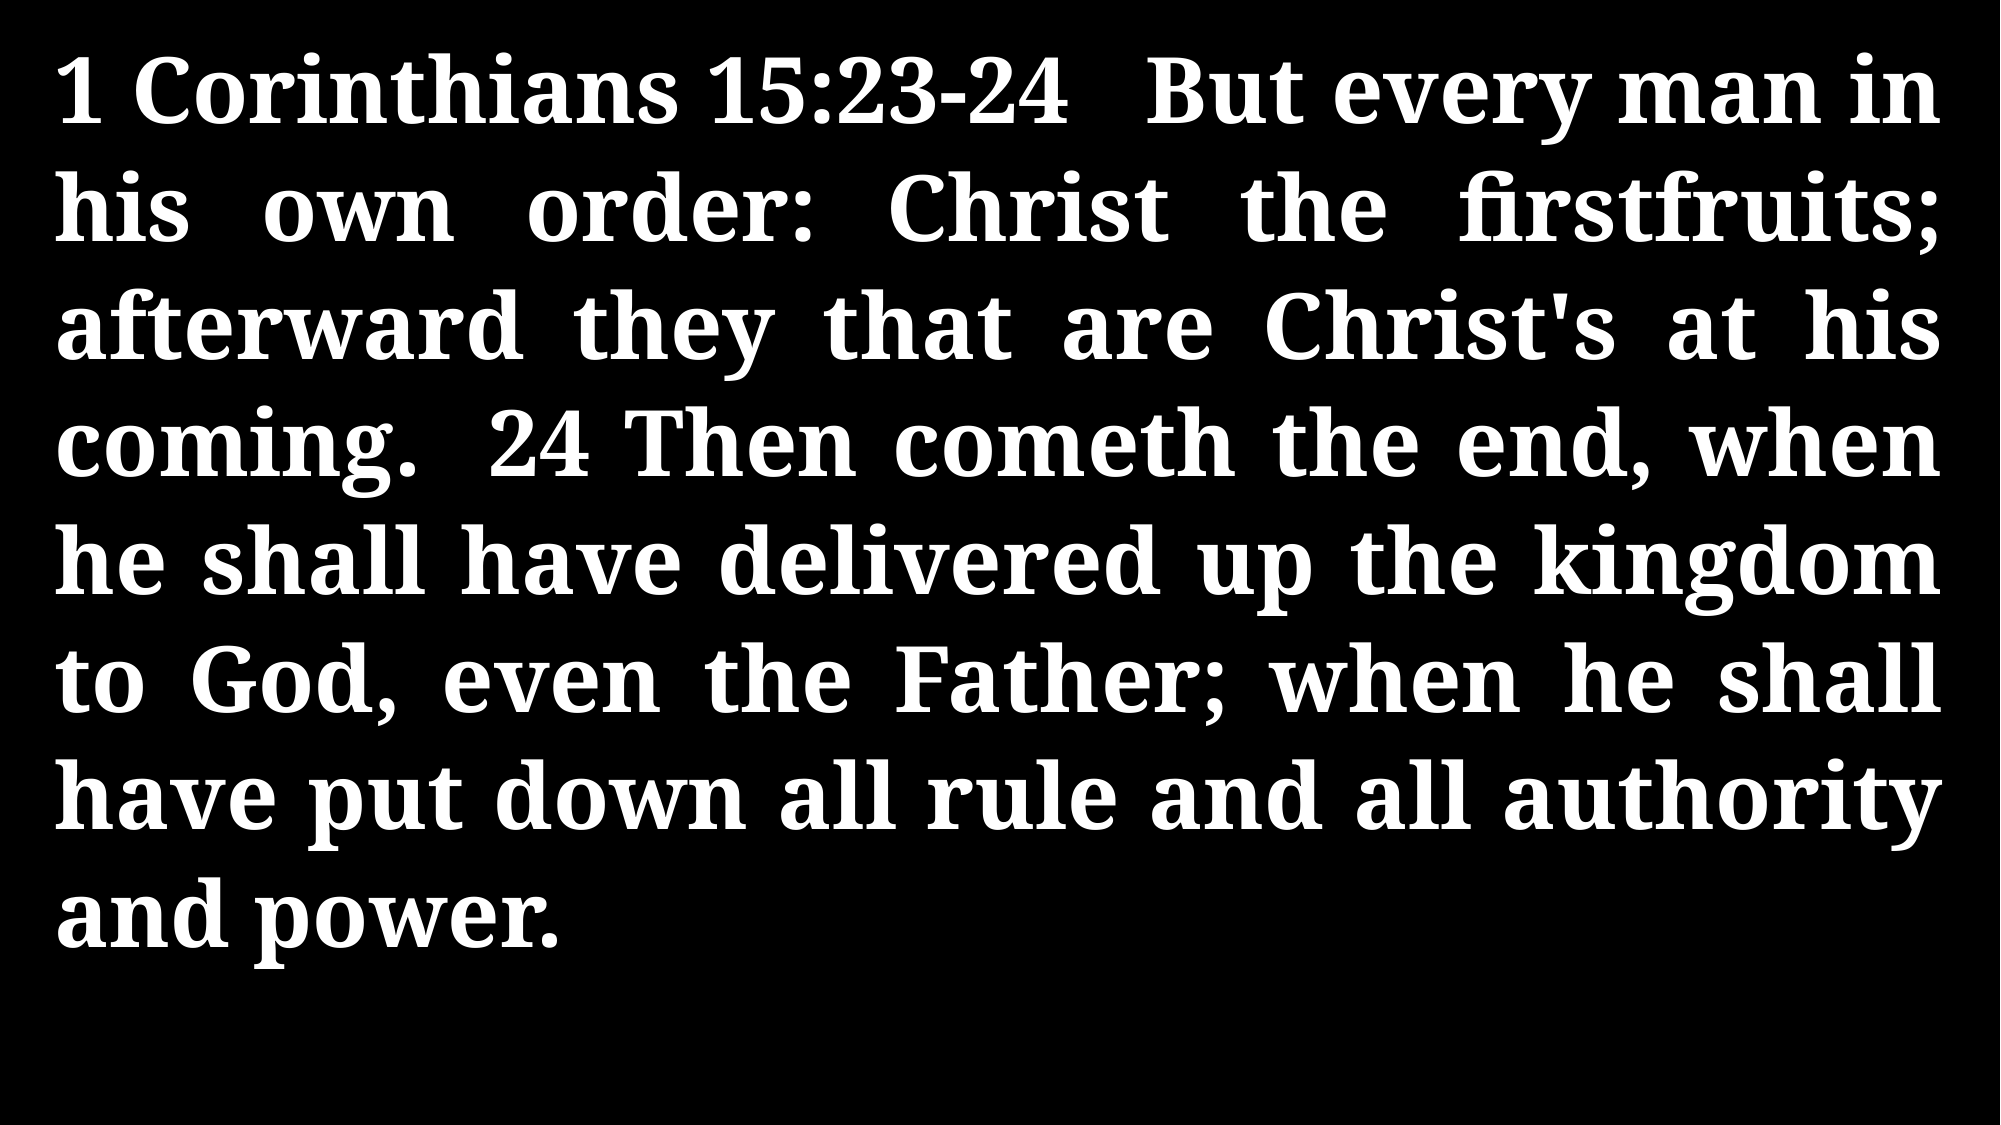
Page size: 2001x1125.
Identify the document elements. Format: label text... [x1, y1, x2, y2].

text_box 1 Corinthians 15:23-24 But every man in his own order: Christ the firstfruits; afterward they that are Christ's at his coming. 24 Then cometh the end, when he shall have delivered up the kingdom to God, even the Father; when he shall have put down all rule and all authority and power. [39, 17, 1961, 973]
